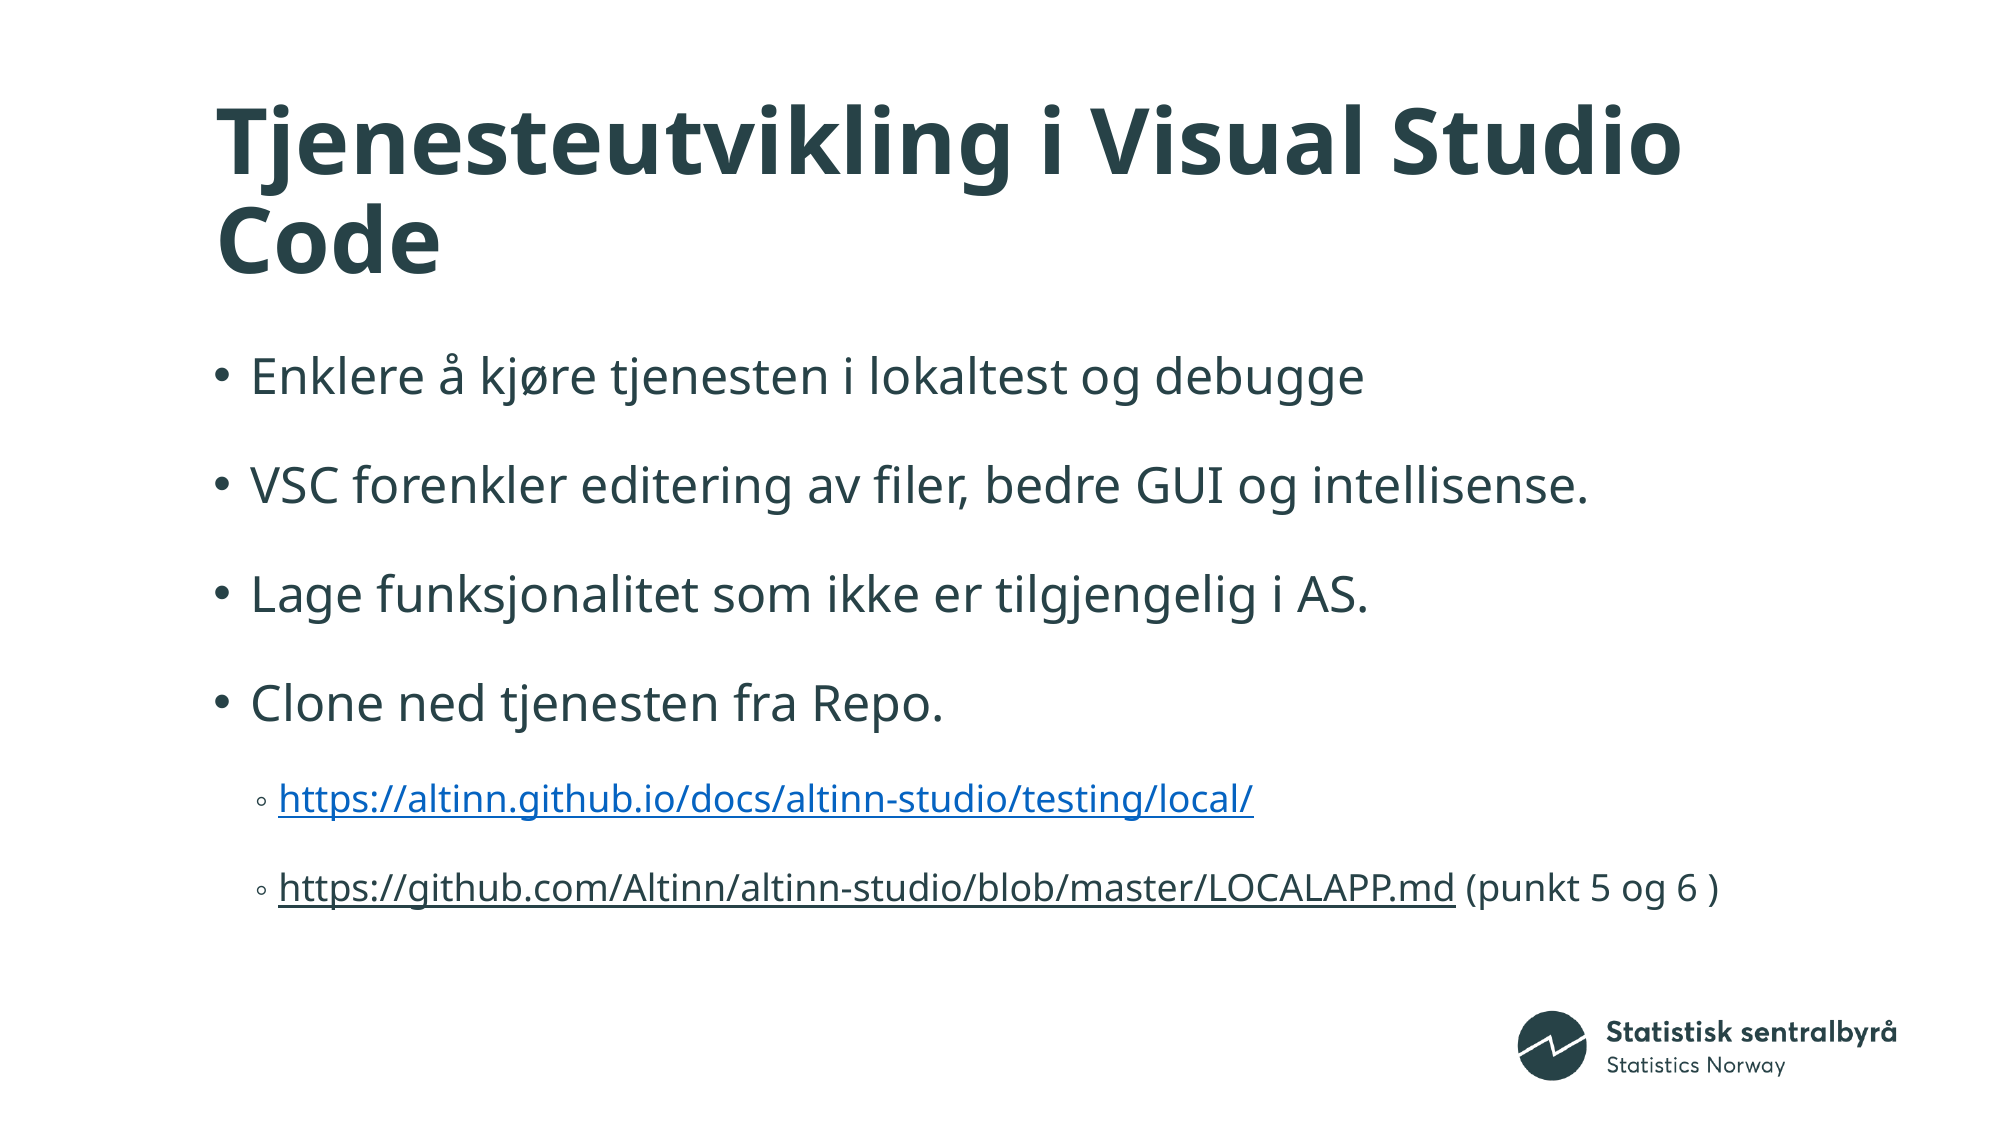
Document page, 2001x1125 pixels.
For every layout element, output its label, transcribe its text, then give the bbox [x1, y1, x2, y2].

list Enklere å kjøre tjenesten i lokaltest og debugge VSC forenkler editering av filer, bedre GUI og intellisense. Lage funksjonalitet som ikke er tilgjengelig i AS. Clone ned tjenesten fra Repo. https://altinn.github.io/docs/altinn-studio/testing/local/ https://github.com/Altinn/altinn-studio/blob/master/LOCALAPP.md (punkt 5 og 6 ) [198, 307, 1782, 960]
picture [1503, 995, 2000, 1125]
title Tjenesteutvikling i Visual Studio Code [200, 90, 1784, 306]
